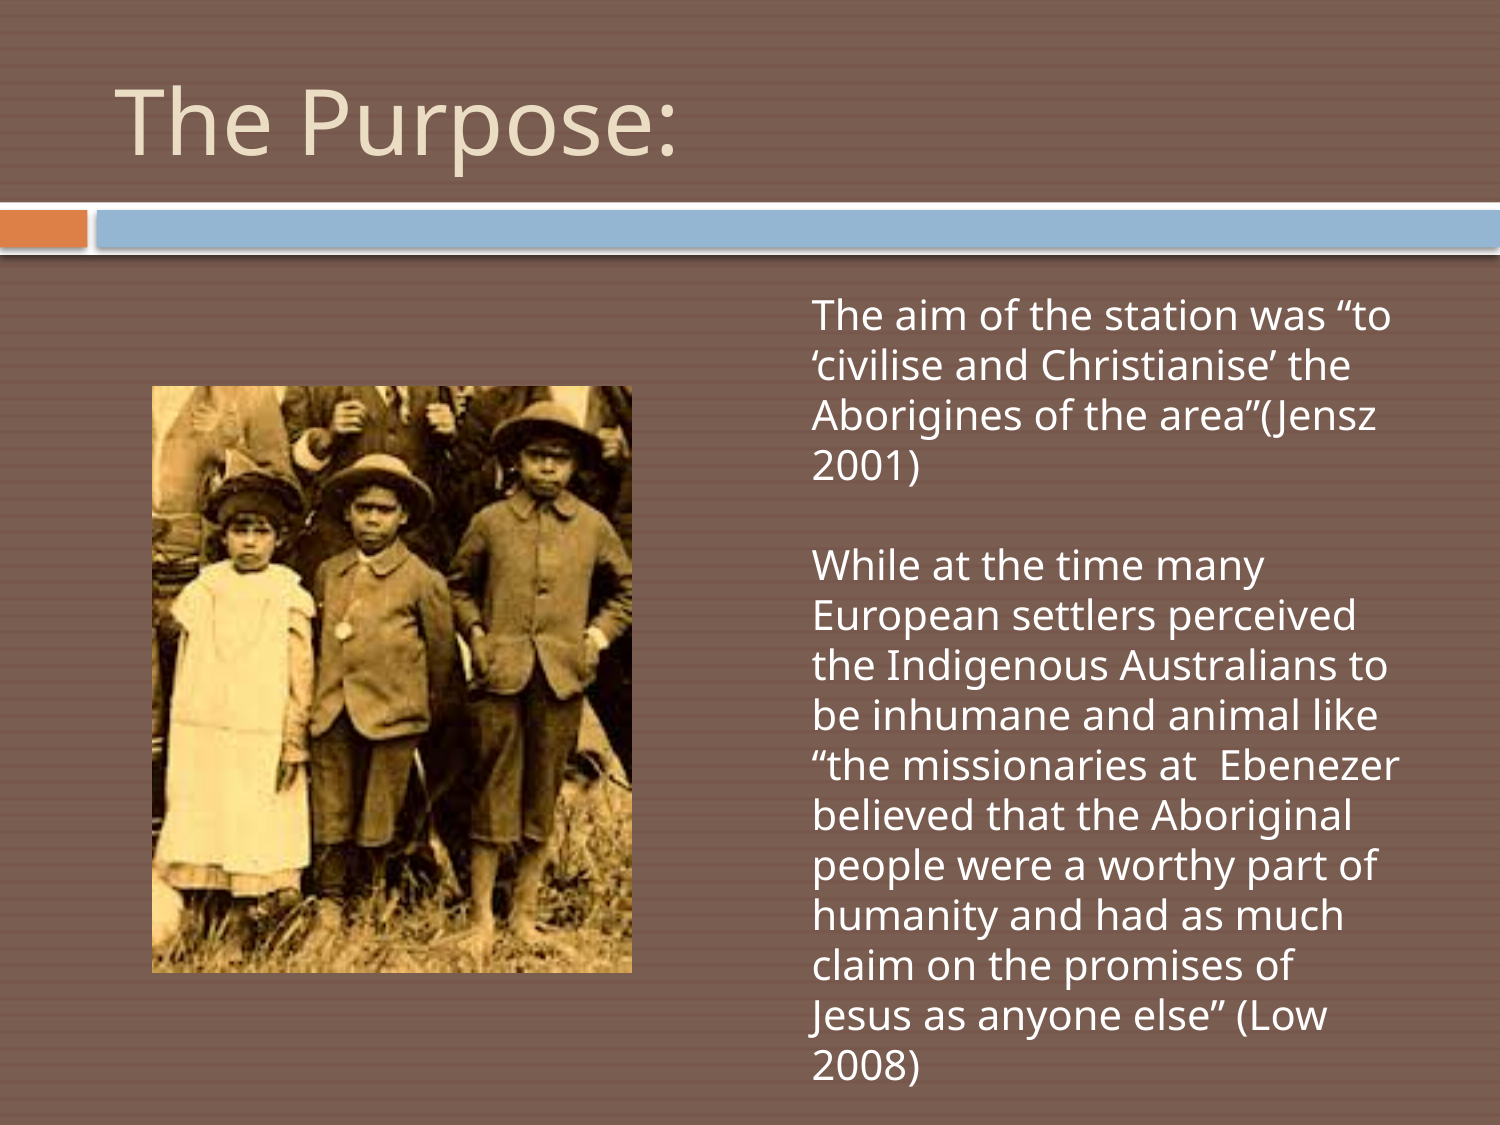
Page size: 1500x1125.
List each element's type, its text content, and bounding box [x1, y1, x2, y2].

text_box The aim of the station was “to ‘civilise and Christianise’ the Aborigines of the area”(Jensz 2001) While at the time many European settlers perceived the Indigenous Australians to be inhumane and animal like “the missionaries at Ebenezer believed that the Aboriginal people were a worthy part of humanity and had as much claim on the promises of Jesus as anyone else” (Low 2008) [796, 281, 1418, 1125]
title The Purpose: [99, 37, 1438, 200]
picture [151, 386, 632, 973]
